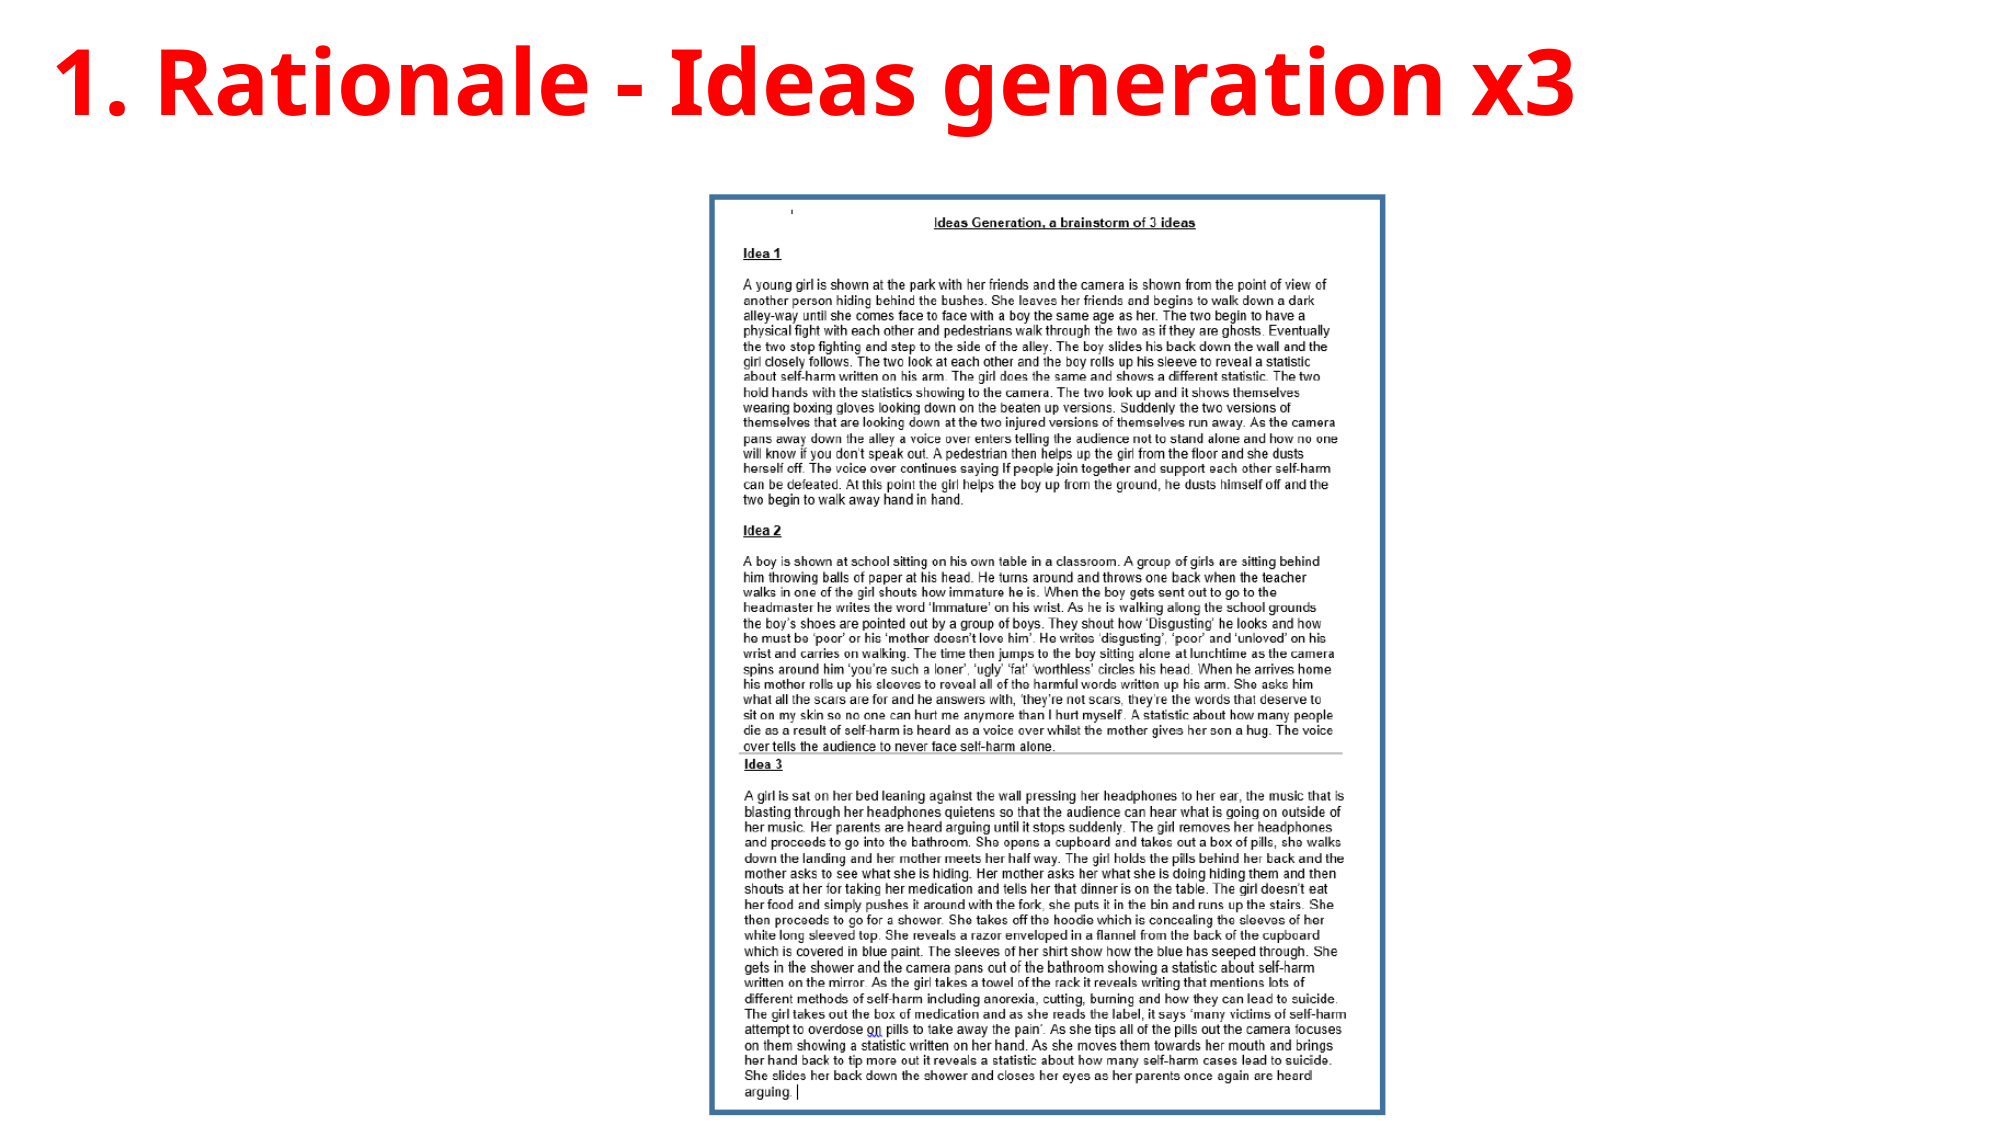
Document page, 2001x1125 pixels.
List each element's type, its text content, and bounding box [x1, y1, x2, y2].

picture [697, 175, 1400, 1125]
title 1. Rationale - Ideas generation x3 [36, 0, 1762, 195]
